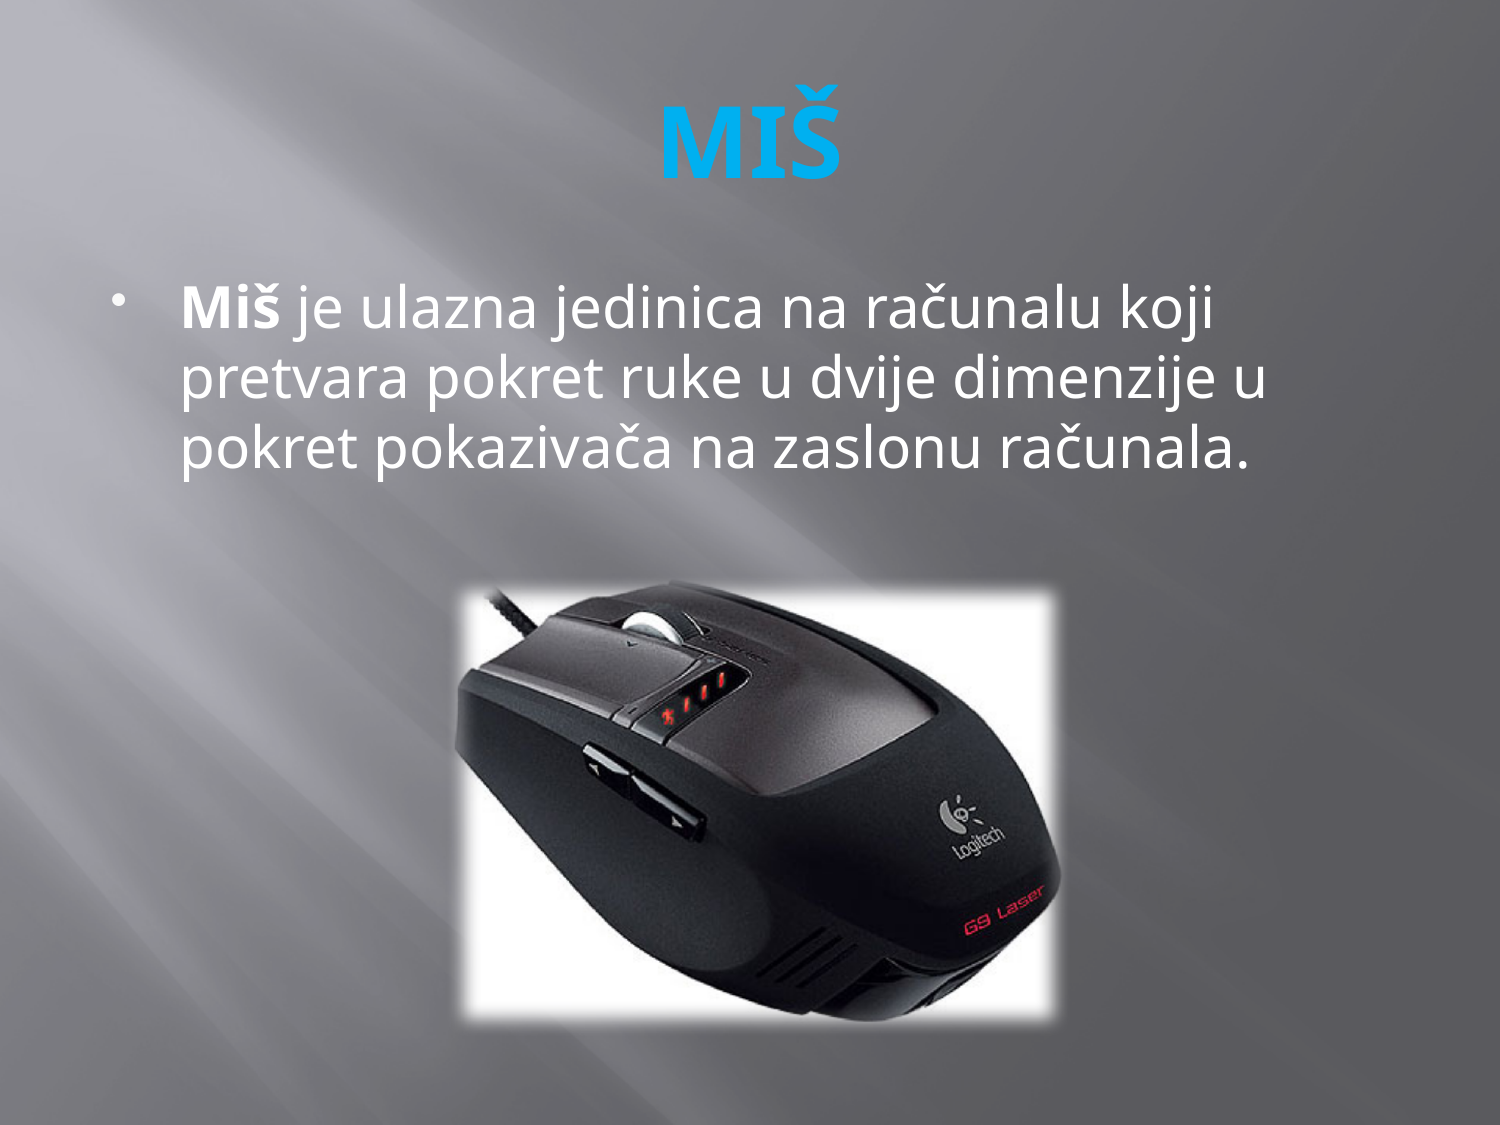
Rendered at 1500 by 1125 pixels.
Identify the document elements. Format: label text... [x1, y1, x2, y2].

list Miš je ulazna jedinica na računalu koji pretvara pokret ruke u dvije dimenzije u pokret pokazivača na zaslonu računala. [75, 262, 1425, 1035]
picture [445, 573, 1071, 1037]
title MIŠ [75, 45, 1425, 233]
